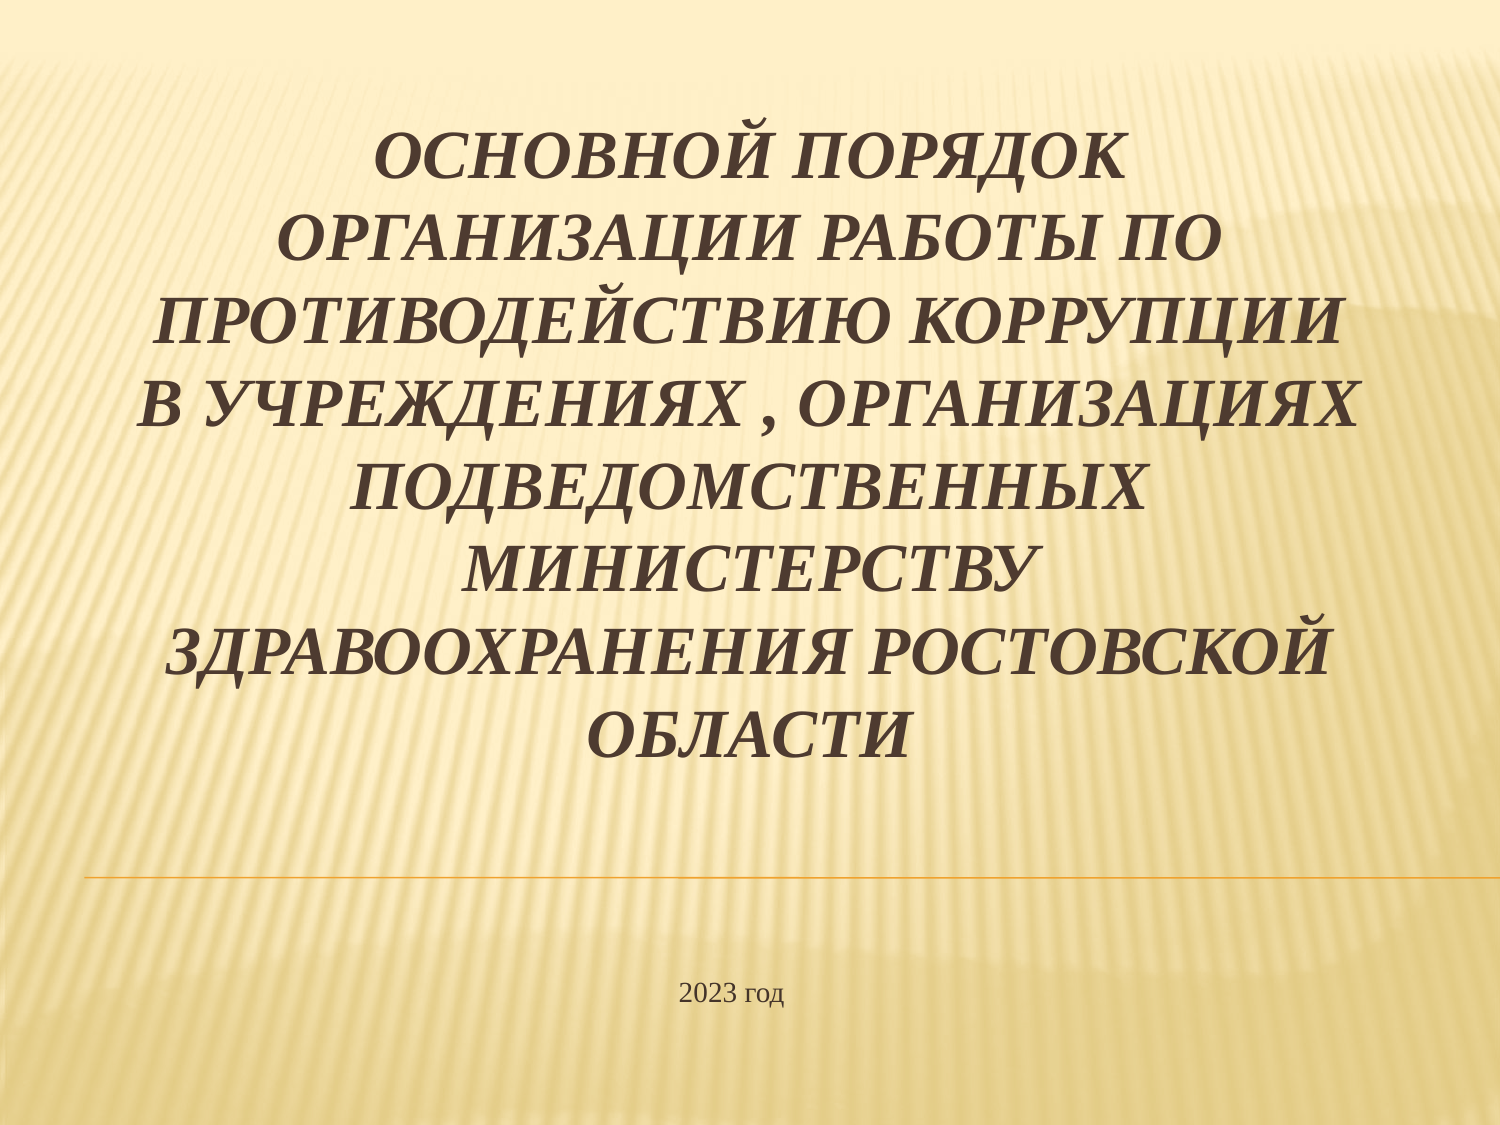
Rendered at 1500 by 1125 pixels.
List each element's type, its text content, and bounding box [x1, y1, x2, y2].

subtitle 2023 год [206, 952, 1257, 1016]
title Основной порядок организации работы по противодействию коррупции в учреждениях , организациях подведомственных министерству здравоохранения Ростовской области [112, 101, 1388, 787]
